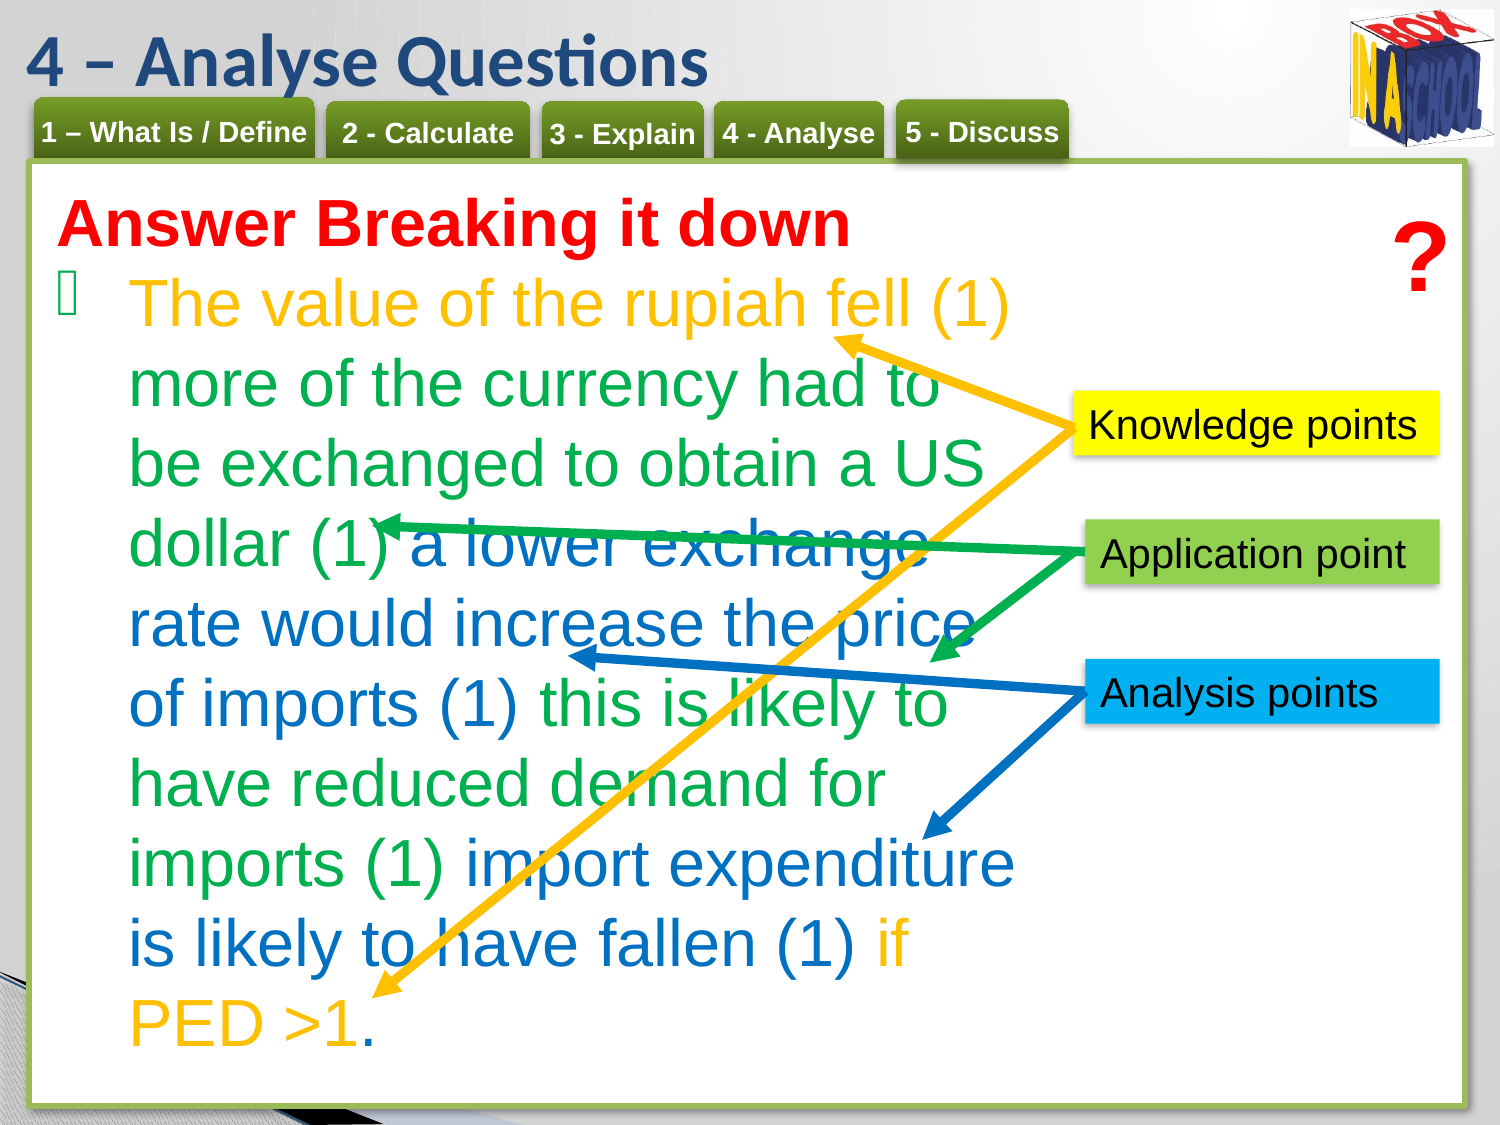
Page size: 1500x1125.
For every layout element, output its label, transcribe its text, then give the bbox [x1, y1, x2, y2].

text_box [921, 703, 1086, 841]
picture [281, 1114, 303, 1125]
title 4 – Analyse Questions [11, 11, 1465, 102]
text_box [567, 655, 1086, 692]
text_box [832, 336, 1075, 427]
text_box ? [1375, 184, 1447, 320]
text_box Application point [1085, 519, 1440, 585]
text_box Analysis points [1089, 658, 1440, 724]
text_box Answer Breaking it down The value of the rupiah fell (1) more of the currency had to be exchanged to obtain a US dollar (1) a lower exchange rate would increase the price of imports (1) this is likely to have reduced demand for imports (1) import expenditure is likely to have fallen (1) if PED >1. [41, 172, 1034, 1067]
text_box Knowledge points [1080, 390, 1440, 456]
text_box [371, 564, 1075, 999]
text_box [371, 427, 1075, 525]
picture [1350, 9, 1495, 147]
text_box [929, 551, 1074, 655]
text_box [371, 525, 1086, 553]
